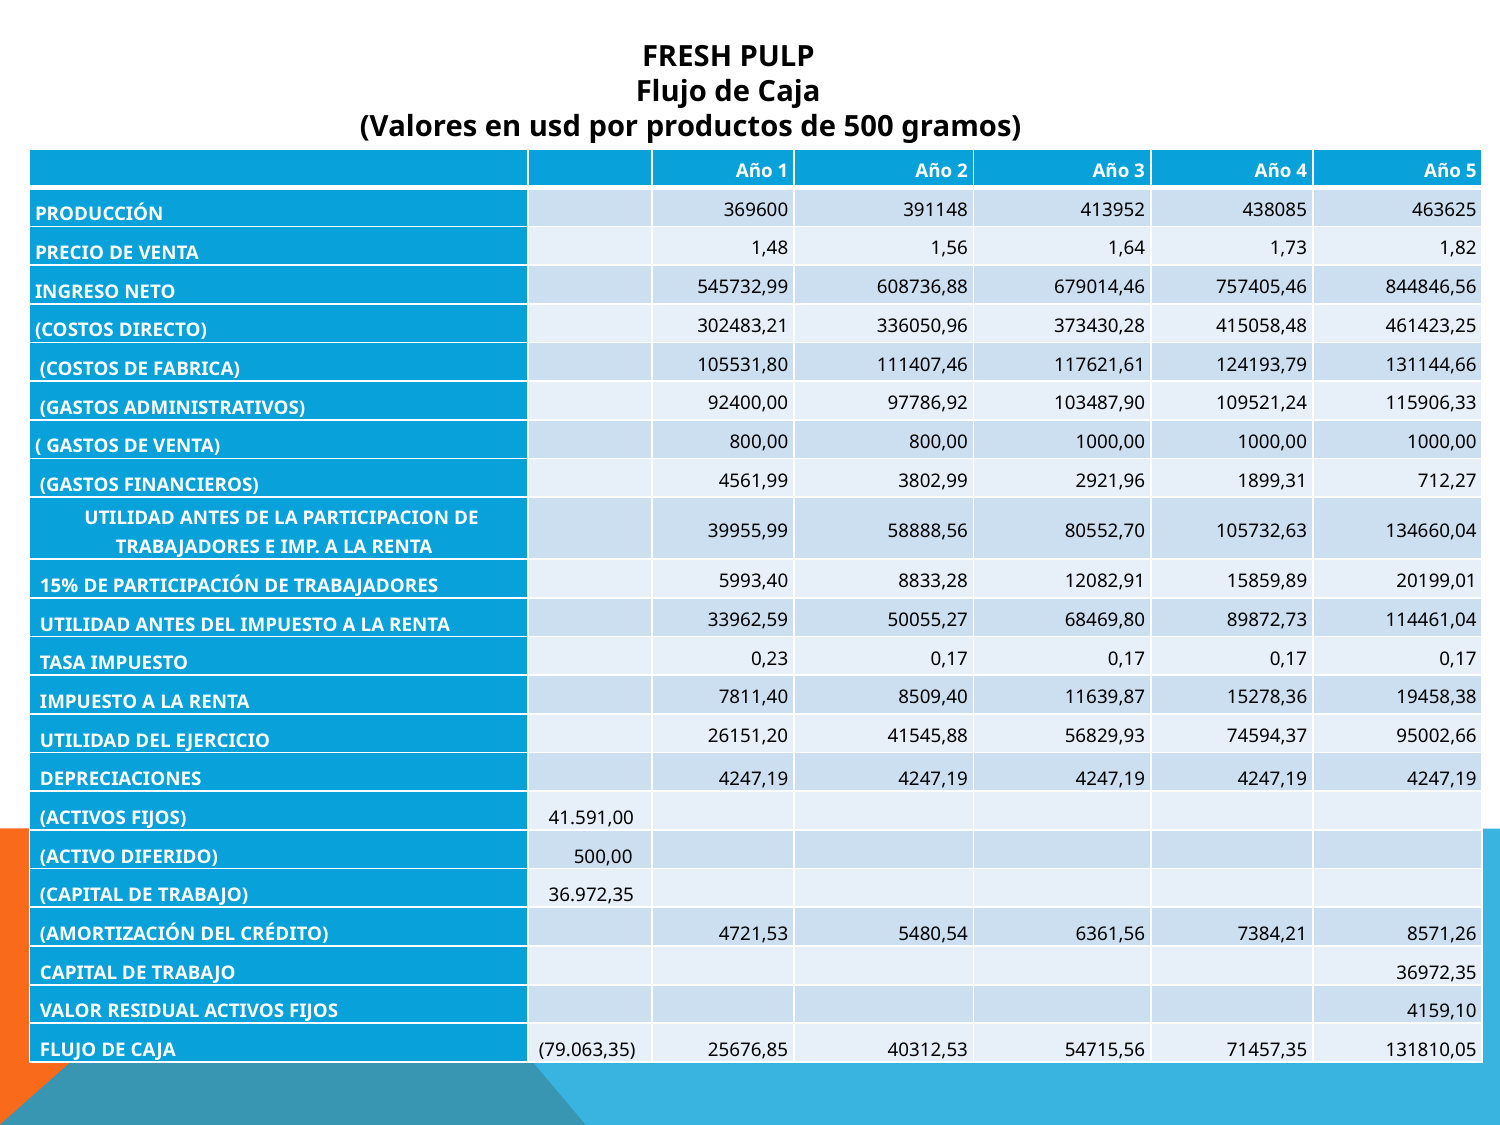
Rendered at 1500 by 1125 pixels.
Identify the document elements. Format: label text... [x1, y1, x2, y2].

table_cell 109521,24 [1152, 382, 1312, 419]
table_cell [529, 498, 651, 558]
table_cell 74594,37 [1152, 715, 1312, 752]
table_cell 58888,56 [795, 498, 973, 558]
table_cell 8509,40 [795, 676, 973, 713]
table_cell [795, 792, 973, 829]
table_cell 80552,70 [974, 498, 1150, 558]
table_cell IMPUESTO A LA RENTA [30, 676, 527, 713]
table_cell [529, 343, 651, 380]
table_cell [653, 869, 793, 906]
table_cell (CAPITAL DE TRABAJO) [30, 869, 527, 906]
table_cell [529, 305, 651, 342]
table_cell 1,56 [795, 227, 973, 264]
table_cell 20199,01 [1314, 560, 1481, 597]
table_cell [974, 947, 1150, 984]
table_cell 8833,28 [795, 560, 973, 597]
text_box FRESH PULP Flujo de Caja (Valores en usd por productos de 500 gramos) [265, 30, 1117, 148]
table_cell [529, 560, 651, 597]
table_cell (79.063,35) [529, 1024, 651, 1061]
table_cell 89872,73 [1152, 599, 1312, 636]
table_cell 712,27 [1314, 459, 1481, 496]
table_cell 25676,85 [653, 1024, 793, 1061]
table_cell 1,64 [974, 227, 1150, 264]
table_cell 6361,56 [974, 908, 1150, 945]
table_cell 438085 [1152, 190, 1312, 226]
table_header Año 5 [1314, 150, 1481, 185]
table_cell 12082,91 [974, 560, 1150, 597]
table_cell PRODUCCIÓN [30, 190, 527, 226]
table_cell 11639,87 [974, 676, 1150, 713]
table_cell 1000,00 [974, 421, 1150, 458]
table_cell 33962,59 [653, 599, 793, 636]
table_cell UTILIDAD DEL EJERCICIO [30, 715, 527, 752]
table_cell FLUJO DE CAJA [30, 1024, 527, 1061]
table_cell [653, 831, 793, 868]
table_cell 117621,61 [974, 343, 1150, 380]
table_cell 0,17 [1152, 637, 1312, 674]
table_cell 97786,92 [795, 382, 973, 419]
table_cell 105531,80 [653, 343, 793, 380]
table_cell DEPRECIACIONES [30, 753, 527, 790]
table_cell [1314, 831, 1481, 868]
table_cell [795, 869, 973, 906]
table_cell 56829,93 [974, 715, 1150, 752]
table_cell [974, 792, 1150, 829]
table_cell 1,82 [1314, 227, 1481, 264]
table_cell 114461,04 [1314, 599, 1481, 636]
table_header Año 4 [1152, 150, 1312, 185]
table_cell 68469,80 [974, 599, 1150, 636]
table_cell 54715,56 [974, 1024, 1150, 1061]
table_cell [1314, 869, 1481, 906]
table_cell 391148 [795, 190, 973, 226]
table_cell 4247,19 [974, 753, 1150, 790]
table_cell 1000,00 [1314, 421, 1481, 458]
table_cell 4247,19 [1314, 753, 1481, 790]
table_cell [795, 831, 973, 868]
table_cell [974, 869, 1150, 906]
table_header [30, 150, 527, 185]
table_cell 0,17 [974, 637, 1150, 674]
table_cell [529, 947, 651, 984]
table_cell 40312,53 [795, 1024, 973, 1061]
table_cell 844846,56 [1314, 266, 1481, 303]
table_cell [1152, 831, 1312, 868]
table_cell 15% DE PARTICIPACIÓN DE TRABAJADORES [30, 560, 527, 597]
table_cell 36972,35 [1314, 947, 1481, 984]
table_cell 15278,36 [1152, 676, 1312, 713]
table_cell [974, 831, 1150, 868]
table_cell 4247,19 [653, 753, 793, 790]
table_cell 95002,66 [1314, 715, 1481, 752]
table_cell [529, 382, 651, 419]
table_cell ( GASTOS DE VENTA) [30, 421, 527, 458]
table_cell UTILIDAD ANTES DE LA PARTICIPACION DE TRABAJADORES E IMP. A LA RENTA [30, 498, 527, 558]
table_cell [529, 908, 651, 945]
table_cell 679014,46 [974, 266, 1150, 303]
table_cell 8571,26 [1314, 908, 1481, 945]
table_cell 39955,99 [653, 498, 793, 558]
table_cell UTILIDAD ANTES DEL IMPUESTO A LA RENTA [30, 599, 527, 636]
table_cell 3802,99 [795, 459, 973, 496]
table_cell 131144,66 [1314, 343, 1481, 380]
table_cell 103487,90 [974, 382, 1150, 419]
table_cell 1899,31 [1152, 459, 1312, 496]
table_cell 50055,27 [795, 599, 973, 636]
table_cell 0,23 [653, 637, 793, 674]
table_cell 608736,88 [795, 266, 973, 303]
table_header [529, 150, 651, 185]
table_cell 124193,79 [1152, 343, 1312, 380]
table_cell 5993,40 [653, 560, 793, 597]
table_cell 41545,88 [795, 715, 973, 752]
table_cell 413952 [974, 190, 1150, 226]
table_cell [653, 986, 793, 1022]
table_cell (COSTOS DE FABRICA) [30, 343, 527, 380]
table_cell 5480,54 [795, 908, 973, 945]
table_cell 4561,99 [653, 459, 793, 496]
table_cell (ACTIVOS FIJOS) [30, 792, 527, 829]
table_cell 463625 [1314, 190, 1481, 226]
table_cell [795, 947, 973, 984]
table_cell 757405,46 [1152, 266, 1312, 303]
table_cell [529, 986, 651, 1022]
table_cell 4247,19 [795, 753, 973, 790]
table_cell [653, 947, 793, 984]
table_cell (GASTOS ADMINISTRATIVOS) [30, 382, 527, 419]
table_cell [1152, 947, 1312, 984]
table_cell 4159,10 [1314, 986, 1481, 1022]
table_header Año 2 [795, 150, 973, 185]
table_cell 415058,48 [1152, 305, 1312, 342]
table_cell CAPITAL DE TRABAJO [30, 947, 527, 984]
table_cell 461423,25 [1314, 305, 1481, 342]
table_cell [529, 459, 651, 496]
table_cell 15859,89 [1152, 560, 1312, 597]
table_cell 2921,96 [974, 459, 1150, 496]
table_cell 7811,40 [653, 676, 793, 713]
table_cell 111407,46 [795, 343, 973, 380]
table_cell 105732,63 [1152, 498, 1312, 558]
table_cell 36.972,35 [529, 869, 651, 906]
table_cell [1152, 986, 1312, 1022]
table_cell [1152, 792, 1312, 829]
table_cell 71457,35 [1152, 1024, 1312, 1061]
table_cell [529, 227, 651, 264]
table_cell (COSTOS DIRECTO) [30, 305, 527, 342]
table_cell 0,17 [795, 637, 973, 674]
table_cell [1152, 869, 1312, 906]
table_cell 4721,53 [653, 908, 793, 945]
table_header Año 1 [653, 150, 793, 185]
table_cell [529, 676, 651, 713]
table_cell 800,00 [795, 421, 973, 458]
table_cell [529, 421, 651, 458]
table_cell [653, 792, 793, 829]
table_cell [974, 986, 1150, 1022]
table_cell [529, 266, 651, 303]
table_cell 1000,00 [1152, 421, 1312, 458]
table_cell 19458,38 [1314, 676, 1481, 713]
table_cell 26151,20 [653, 715, 793, 752]
table_cell 0,17 [1314, 637, 1481, 674]
table_header Año 3 [974, 150, 1150, 185]
table_cell 336050,96 [795, 305, 973, 342]
table_cell INGRESO NETO [30, 266, 527, 303]
table_cell [529, 637, 651, 674]
table_cell PRECIO DE VENTA [30, 227, 527, 264]
table_cell 7384,21 [1152, 908, 1312, 945]
table_cell 1,48 [653, 227, 793, 264]
table_cell [529, 190, 651, 226]
table_cell 134660,04 [1314, 498, 1481, 558]
table_cell (GASTOS FINANCIEROS) [30, 459, 527, 496]
table_cell [529, 599, 651, 636]
table_cell 92400,00 [653, 382, 793, 419]
table_cell [795, 986, 973, 1022]
table_cell 800,00 [653, 421, 793, 458]
table_cell VALOR RESIDUAL ACTIVOS FIJOS [30, 986, 527, 1022]
table_cell 1,73 [1152, 227, 1312, 264]
table_cell 369600 [653, 190, 793, 226]
table_cell 373430,28 [974, 305, 1150, 342]
table_cell 302483,21 [653, 305, 793, 342]
table_cell (ACTIVO DIFERIDO) [30, 831, 527, 868]
table_cell 131810,05 [1314, 1024, 1481, 1061]
table_cell [1314, 792, 1481, 829]
table_cell (AMORTIZACIÓN DEL CRÉDITO) [30, 908, 527, 945]
table_cell [529, 715, 651, 752]
table_cell 41.591,00 [529, 792, 651, 829]
table_cell [529, 753, 651, 790]
table_cell TASA IMPUESTO [30, 637, 527, 674]
table_cell 4247,19 [1152, 753, 1312, 790]
table_cell 545732,99 [653, 266, 793, 303]
table_cell 115906,33 [1314, 382, 1481, 419]
table_cell 500,00 [529, 831, 651, 868]
